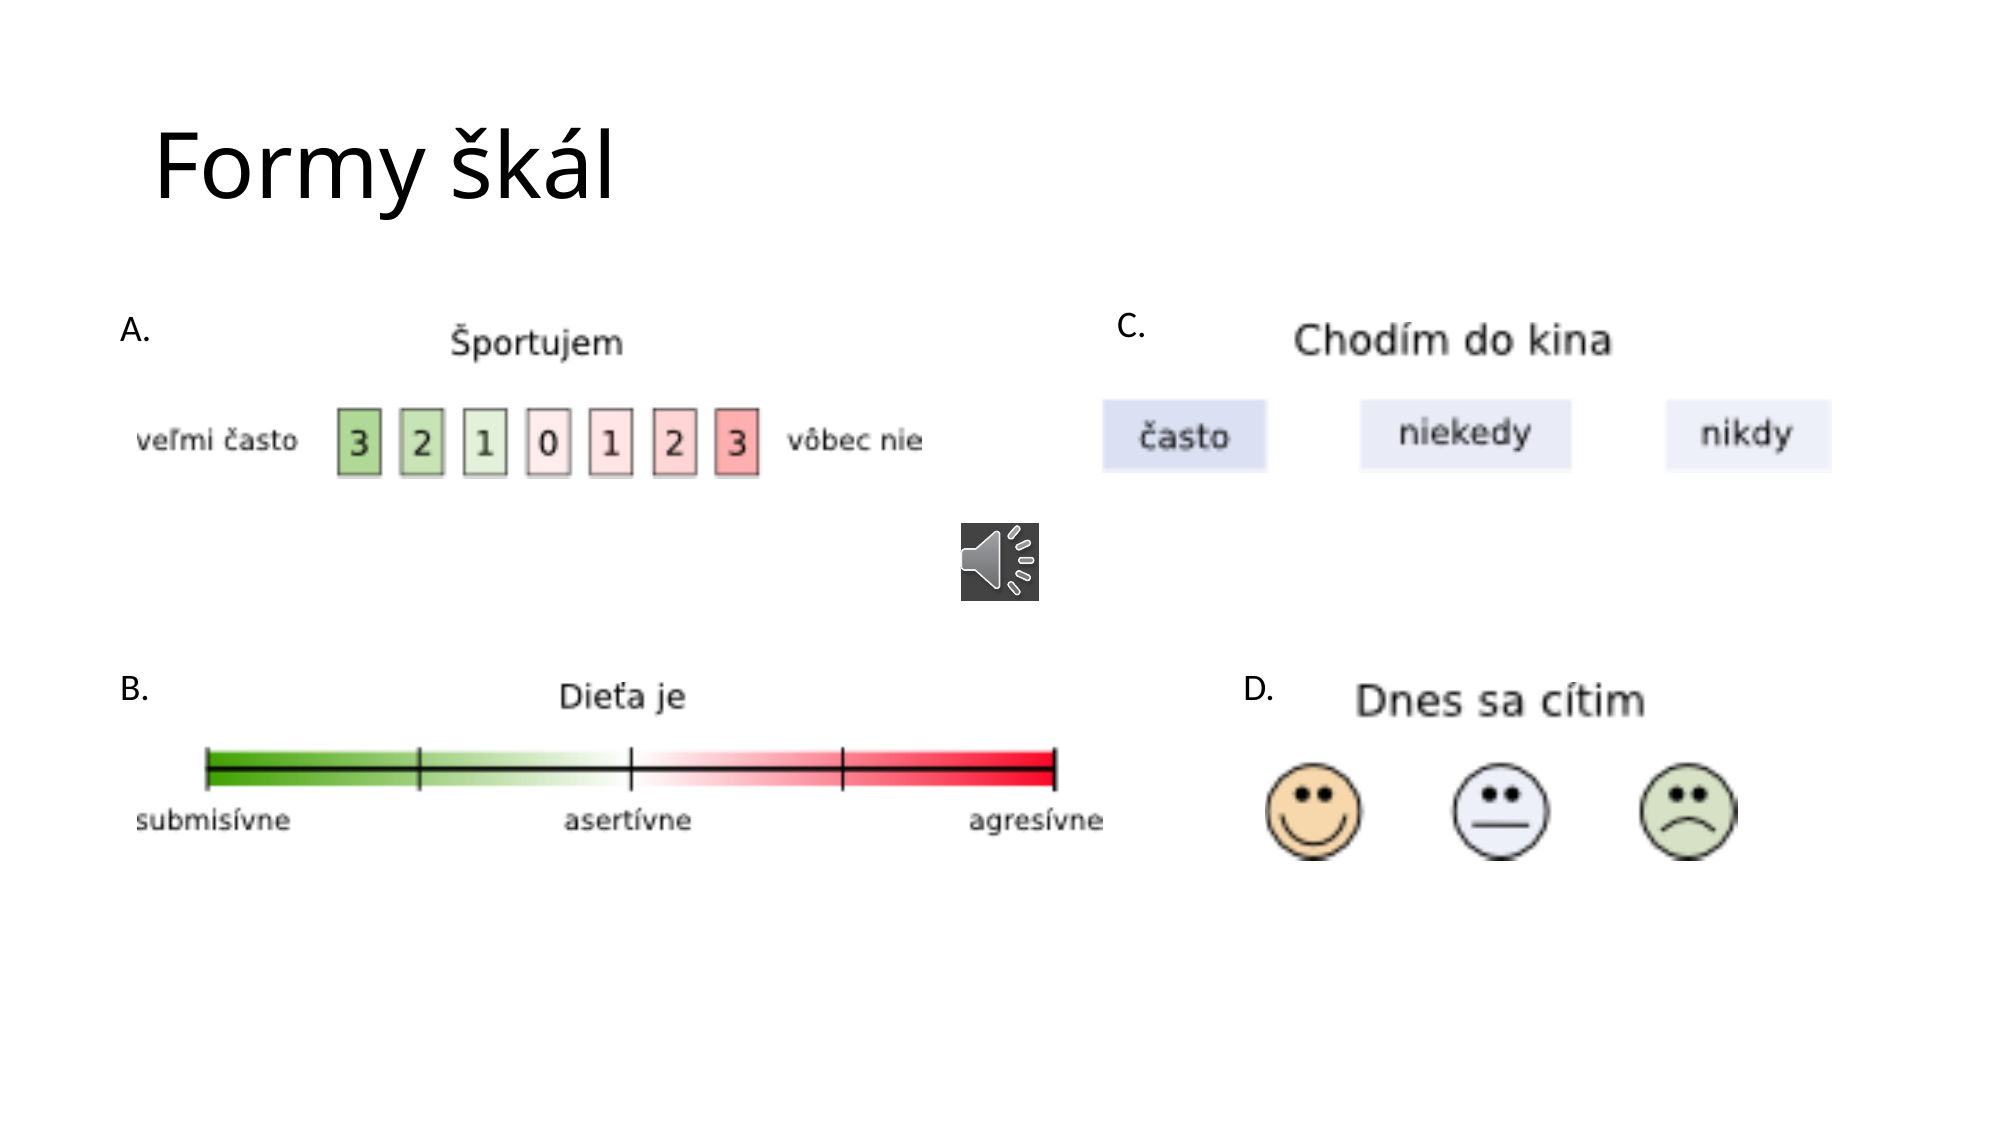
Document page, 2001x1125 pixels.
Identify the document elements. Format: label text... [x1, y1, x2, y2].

picture [137, 682, 1103, 839]
text_box C. [1102, 292, 1192, 322]
title Formy škál [137, 59, 1863, 278]
picture [959, 522, 1040, 603]
picture [1102, 322, 1832, 473]
text_box D. [1228, 655, 1311, 716]
text_box B. [105, 655, 219, 716]
picture [1265, 682, 1738, 861]
picture [137, 322, 922, 479]
text_box A. [105, 296, 219, 357]
